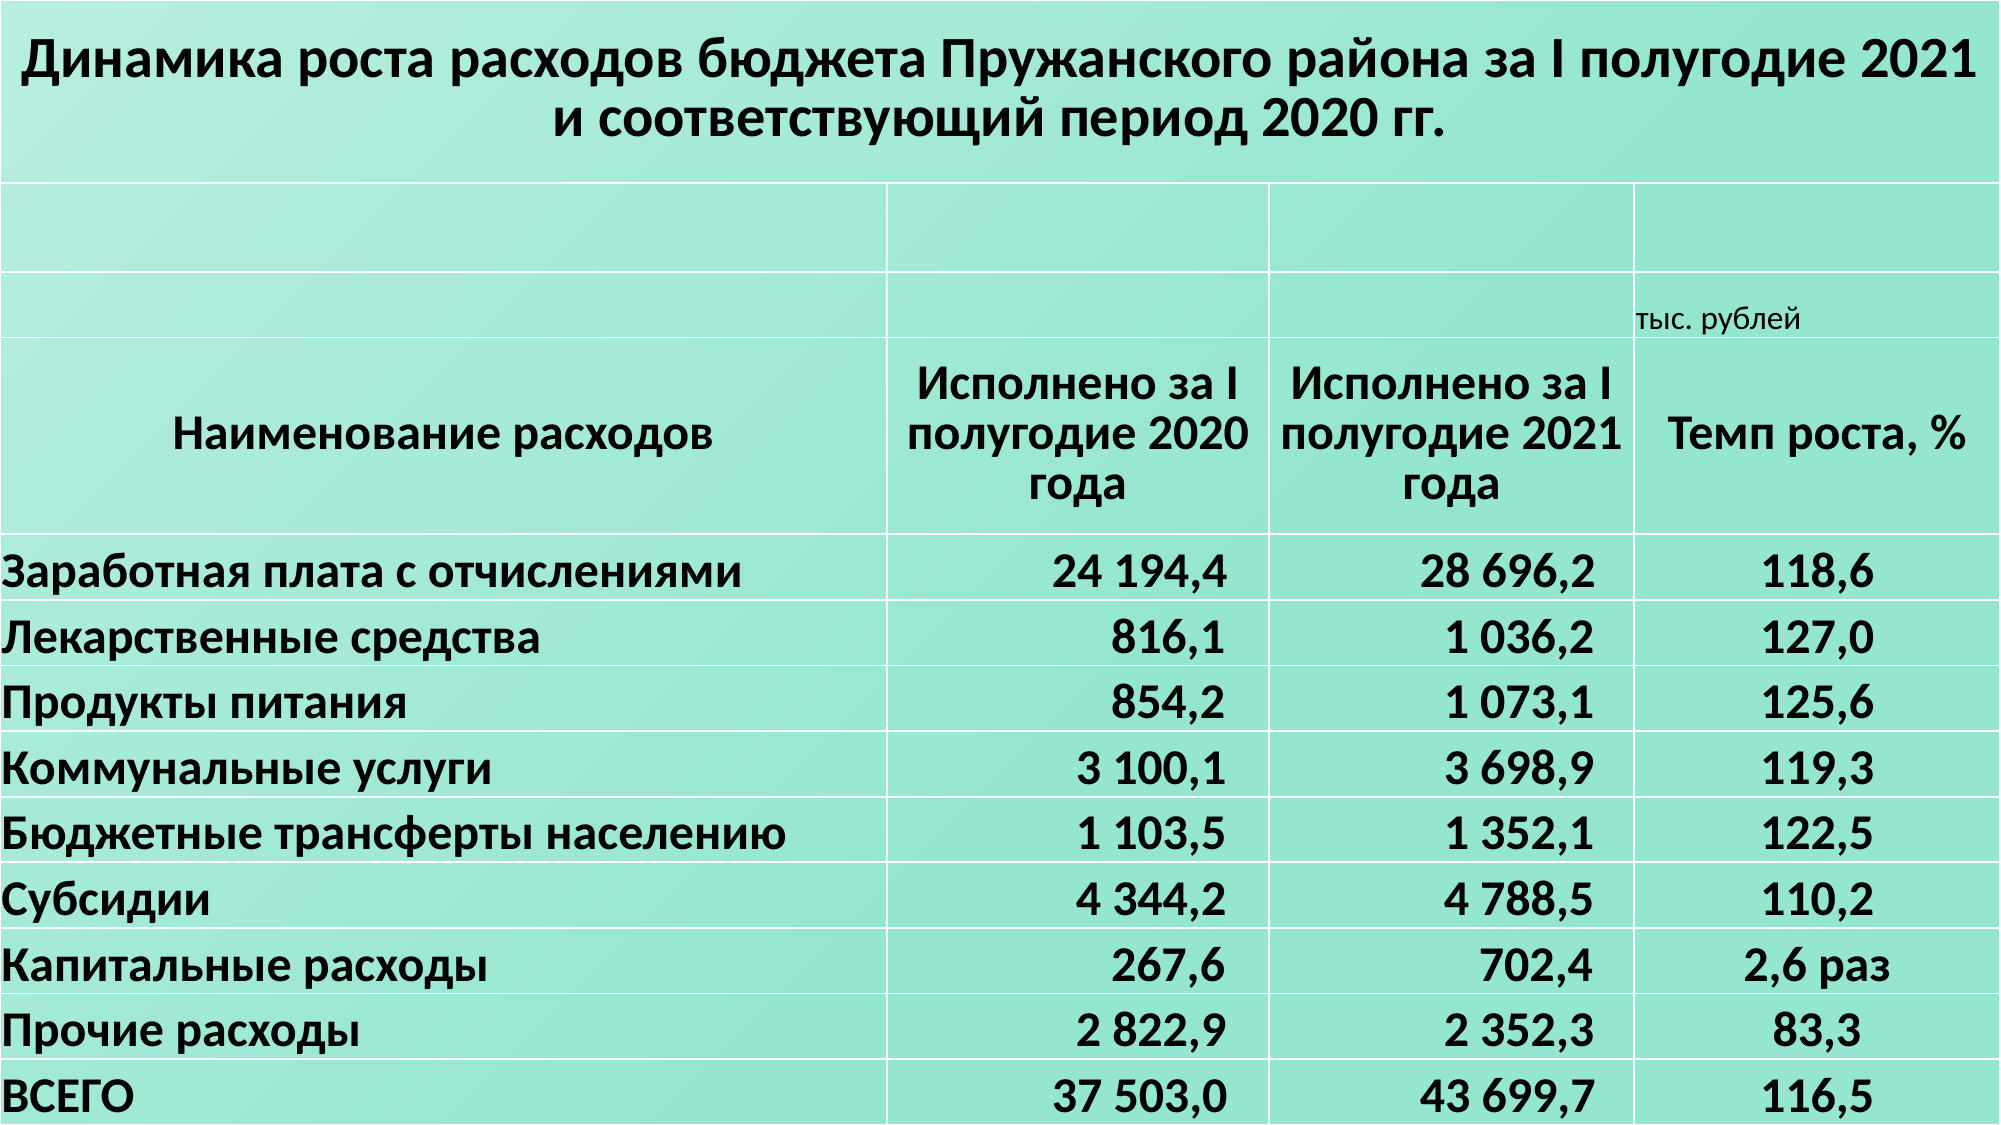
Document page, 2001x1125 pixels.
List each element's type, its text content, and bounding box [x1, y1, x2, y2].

table_cell 127,0 [1635, 601, 1999, 665]
table_cell Лекарственные средства [1, 601, 886, 665]
table_cell 4 788,5 [1270, 863, 1633, 927]
table_cell Продукты питания [1, 666, 886, 730]
table_cell 43 699,7 [1270, 1060, 1633, 1124]
table_cell 119,3 [1635, 732, 1999, 796]
table_cell 3 100,1 [888, 732, 1268, 796]
table_cell 83,3 [1635, 994, 1999, 1058]
table_cell [1, 184, 886, 271]
table_cell 37 503,0 [888, 1060, 1268, 1124]
table_cell 3 698,9 [1270, 732, 1633, 796]
table_cell Коммунальные услуги [1, 732, 886, 796]
table_cell 1 352,1 [1270, 798, 1633, 861]
table_cell Бюджетные трансферты населению [1, 798, 886, 861]
table_cell [1, 273, 886, 337]
table_cell ВСЕГО [1, 1060, 886, 1124]
table_cell Субсидии [1, 863, 886, 927]
table_cell Заработная плата с отчислениями [1, 535, 886, 599]
table_cell 1 036,2 [1270, 601, 1633, 665]
table_cell 2,6 раз [1635, 929, 1999, 993]
table_cell 2 352,3 [1270, 994, 1633, 1058]
table_cell [888, 273, 1268, 337]
table_cell 1 073,1 [1270, 666, 1633, 730]
table_cell 116,5 [1635, 1060, 1999, 1124]
table_cell 125,6 [1635, 666, 1999, 730]
table_cell 2 822,9 [888, 994, 1268, 1058]
table_cell 28 696,2 [1270, 535, 1633, 599]
table_cell 122,5 [1635, 798, 1999, 861]
table_cell [888, 184, 1268, 271]
table_cell [1270, 273, 1633, 337]
table_cell 4 344,2 [888, 863, 1268, 927]
table_cell Капитальные расходы [1, 929, 886, 993]
table_cell 854,2 [888, 666, 1268, 730]
table_cell 267,6 [888, 929, 1268, 993]
table_cell 816,1 [888, 601, 1268, 665]
table_header Динамика роста расходов бюджета Пружанского района за I полугодие 2021 и соответствующий период 2020 гг. [1, 1, 1999, 182]
table_cell Наименование расходов [1, 338, 886, 533]
table_cell Темп роста, % [1635, 338, 1999, 533]
table_cell Исполнено за I полугодие 2020 года [888, 338, 1268, 533]
table_cell тыс. рублей [1635, 273, 1999, 337]
table_cell 702,4 [1270, 929, 1633, 993]
table_cell 24 194,4 [888, 535, 1268, 599]
table_cell 118,6 [1635, 535, 1999, 599]
table_cell Исполнено за I полугодие 2021 года [1270, 338, 1633, 533]
table_cell 1 103,5 [888, 798, 1268, 861]
table_cell 110,2 [1635, 863, 1999, 927]
table_cell [1635, 184, 1999, 271]
table_cell Прочие расходы [1, 994, 886, 1058]
table_cell [1270, 184, 1633, 271]
